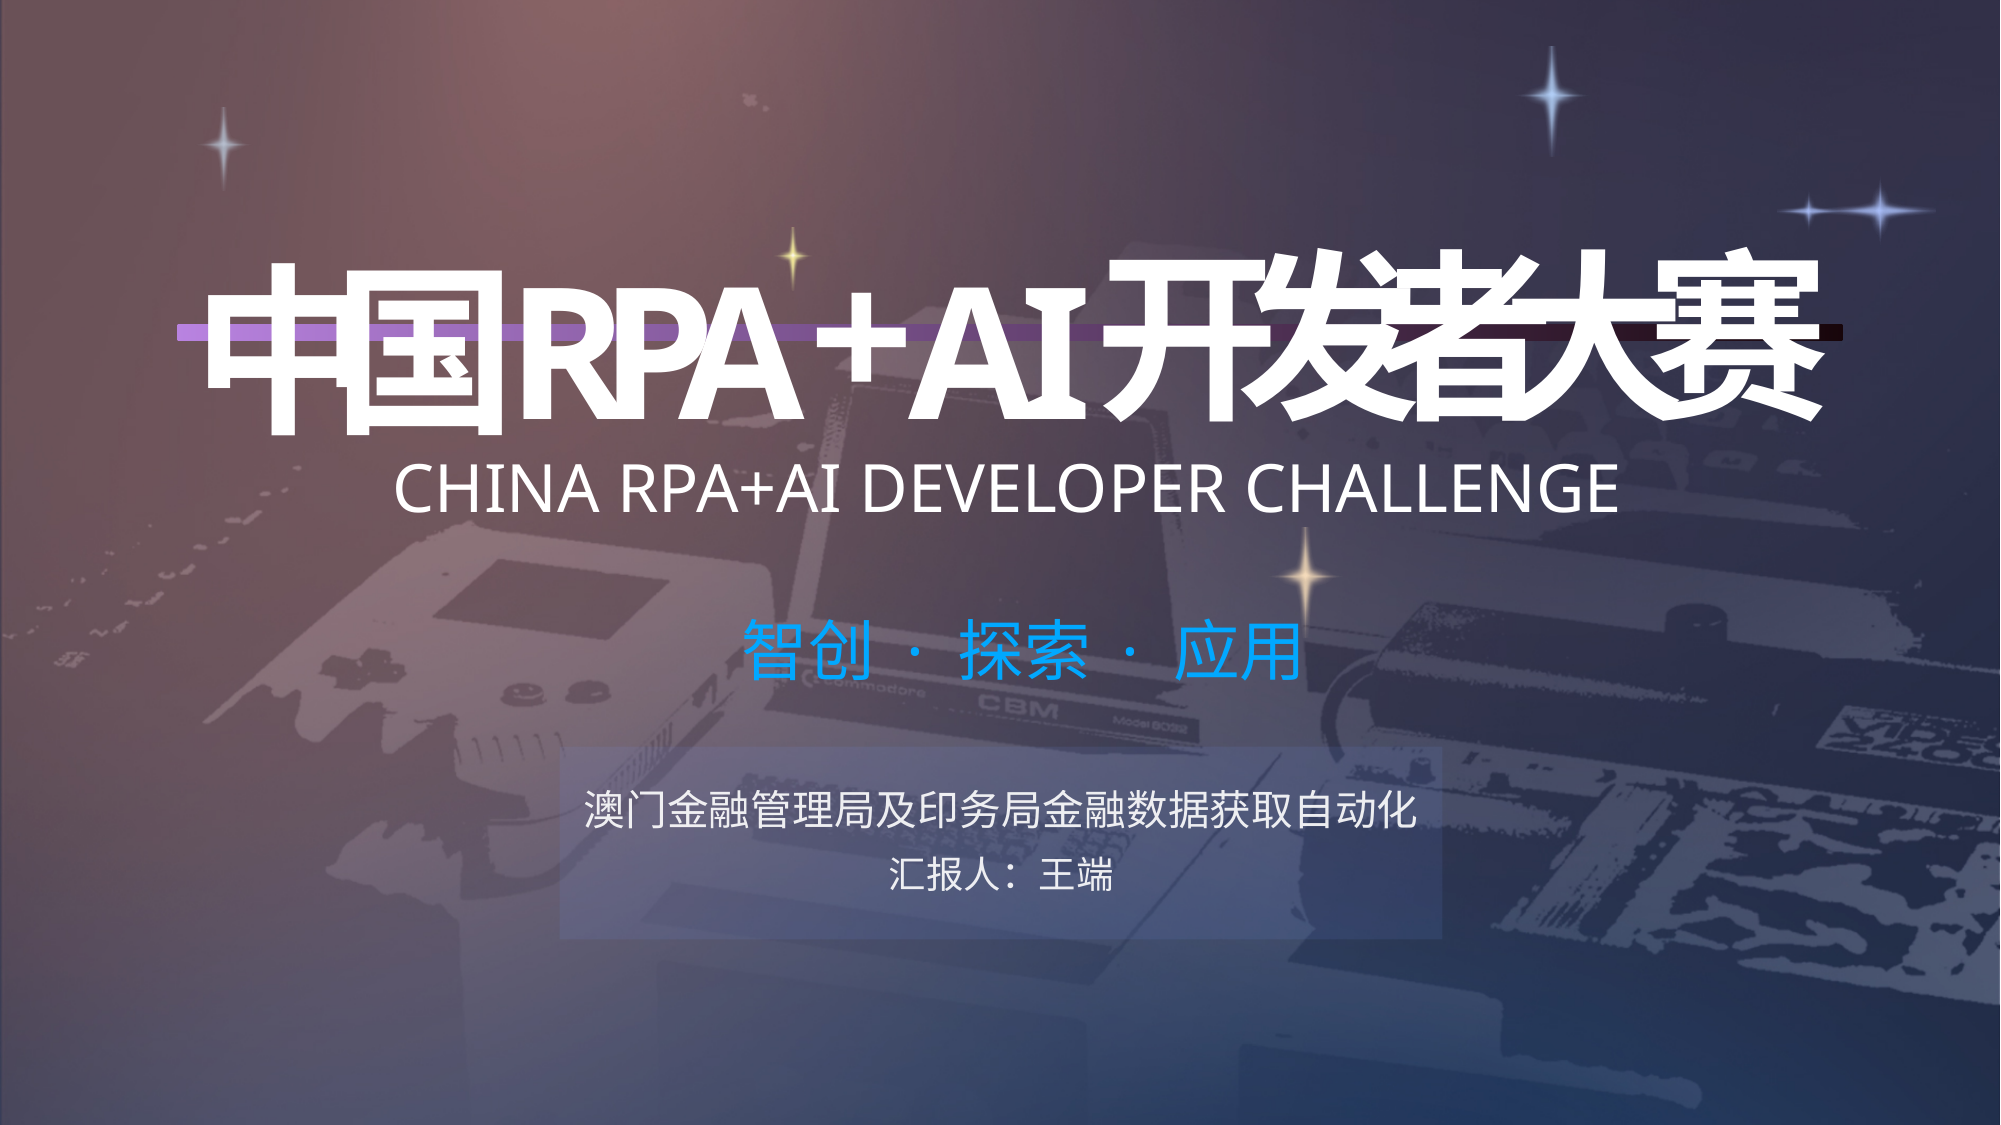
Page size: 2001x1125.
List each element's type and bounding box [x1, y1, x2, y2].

text_box [493, 211, 1871, 466]
picture [0, 0, 2000, 1125]
text_box [177, 228, 493, 466]
